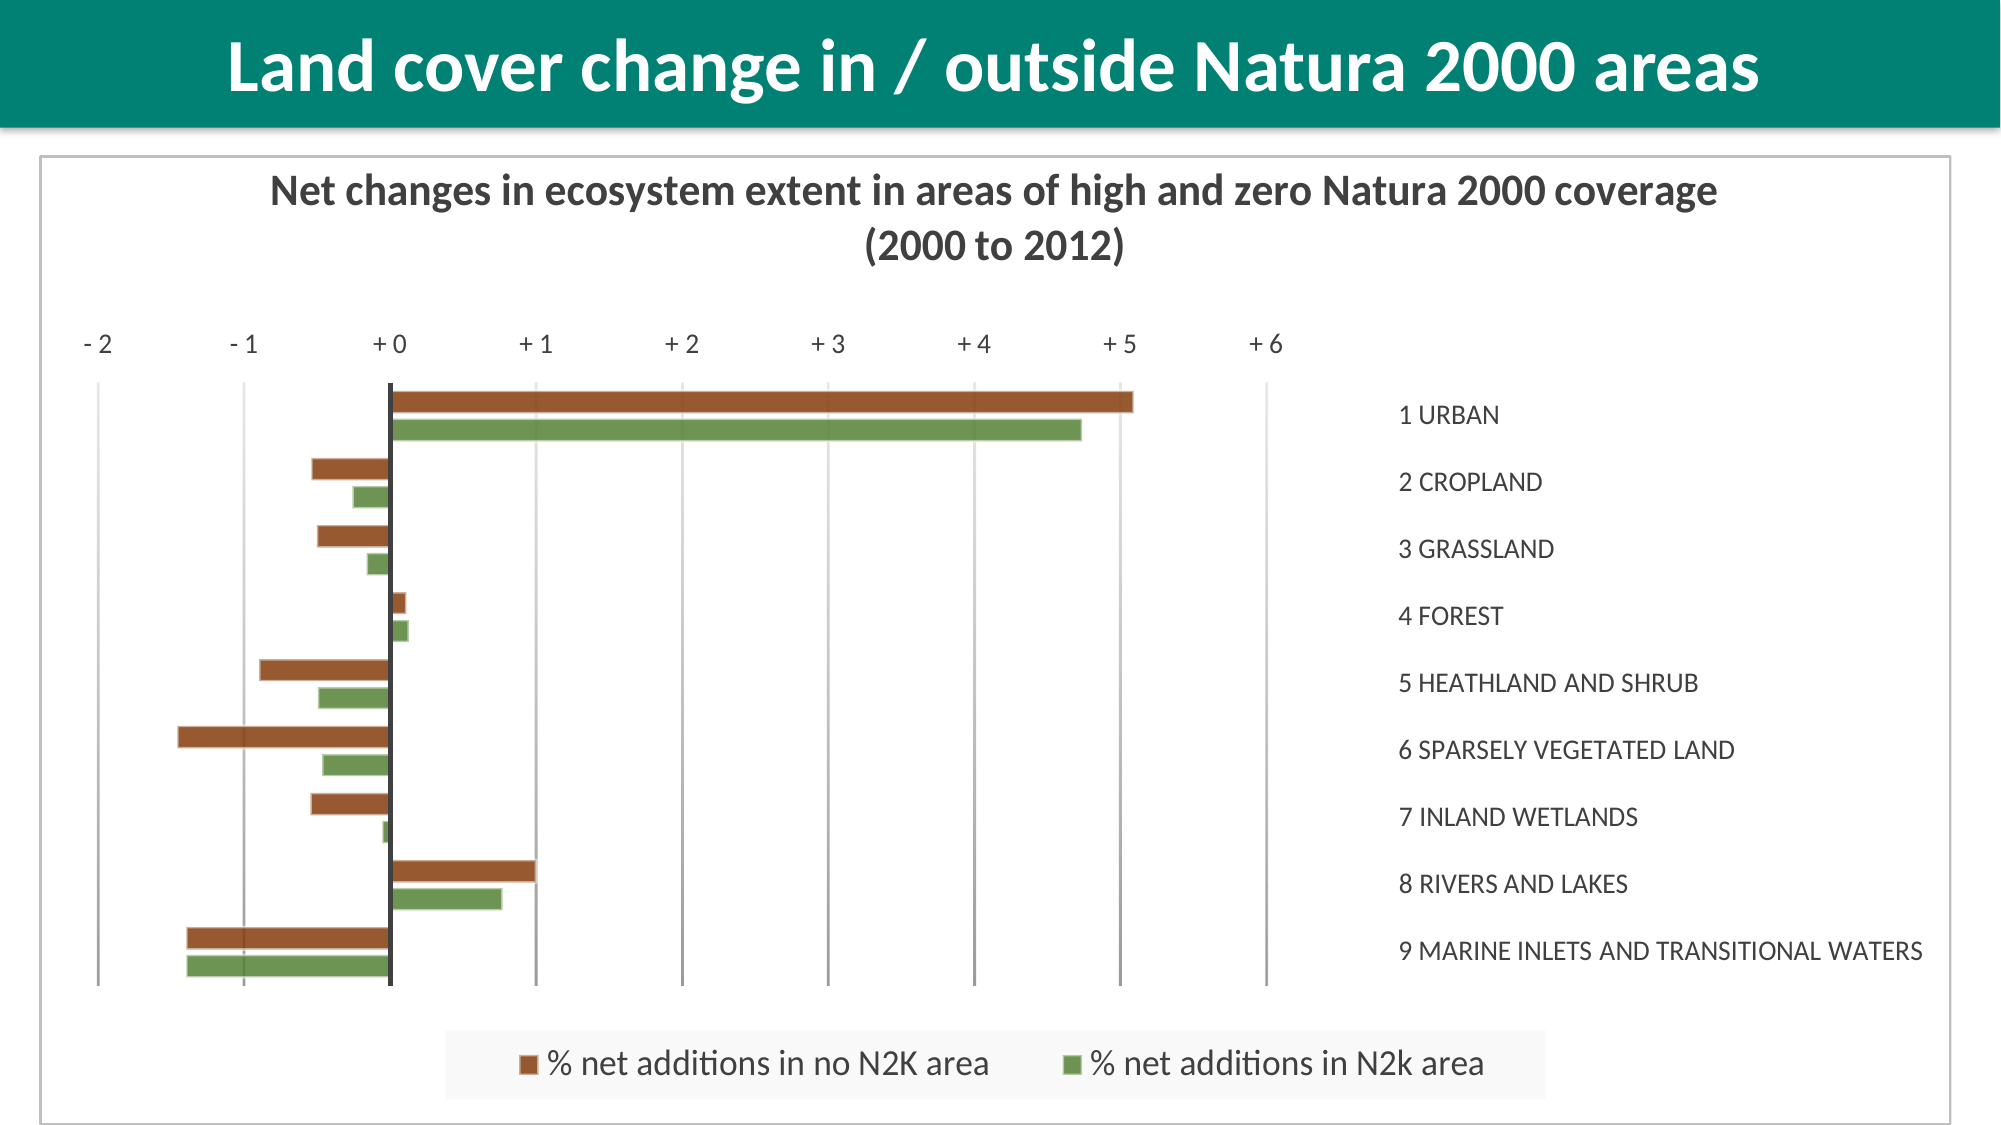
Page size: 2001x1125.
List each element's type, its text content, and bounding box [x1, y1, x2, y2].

picture [38, 154, 1952, 1125]
title Land cover change in / outside Natura 2000 areas [119, 9, 1872, 97]
